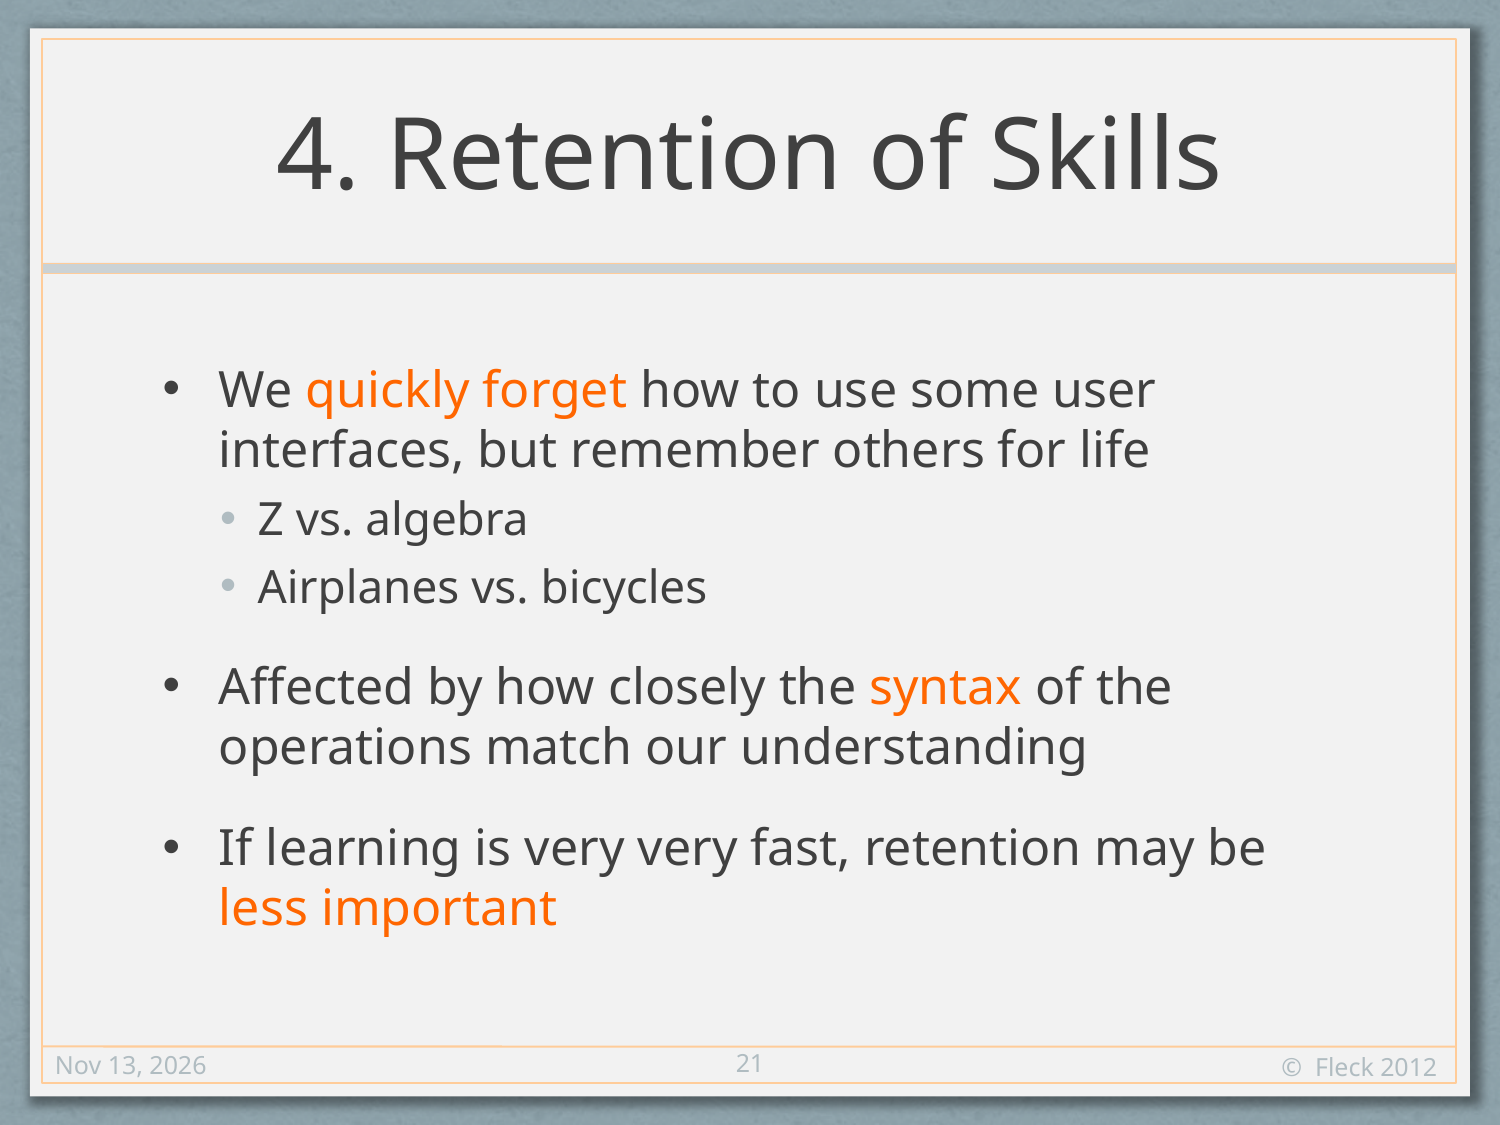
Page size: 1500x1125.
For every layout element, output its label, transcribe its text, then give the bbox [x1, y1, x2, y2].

title 4. Retention of Skills [147, 40, 1353, 260]
slide_number 30-Aug-12 [39, 1045, 390, 1088]
list We quickly forget how to use some user interfaces, but remember others for life Z vs. algebra Airplanes vs. bicycles Affected by how closely the syntax of the operations match our understanding If learning is very very fast, retention may be less important [147, 350, 1353, 995]
footer © Fleck 2012 [977, 1045, 1453, 1088]
slide_number 21 [687, 1042, 813, 1088]
